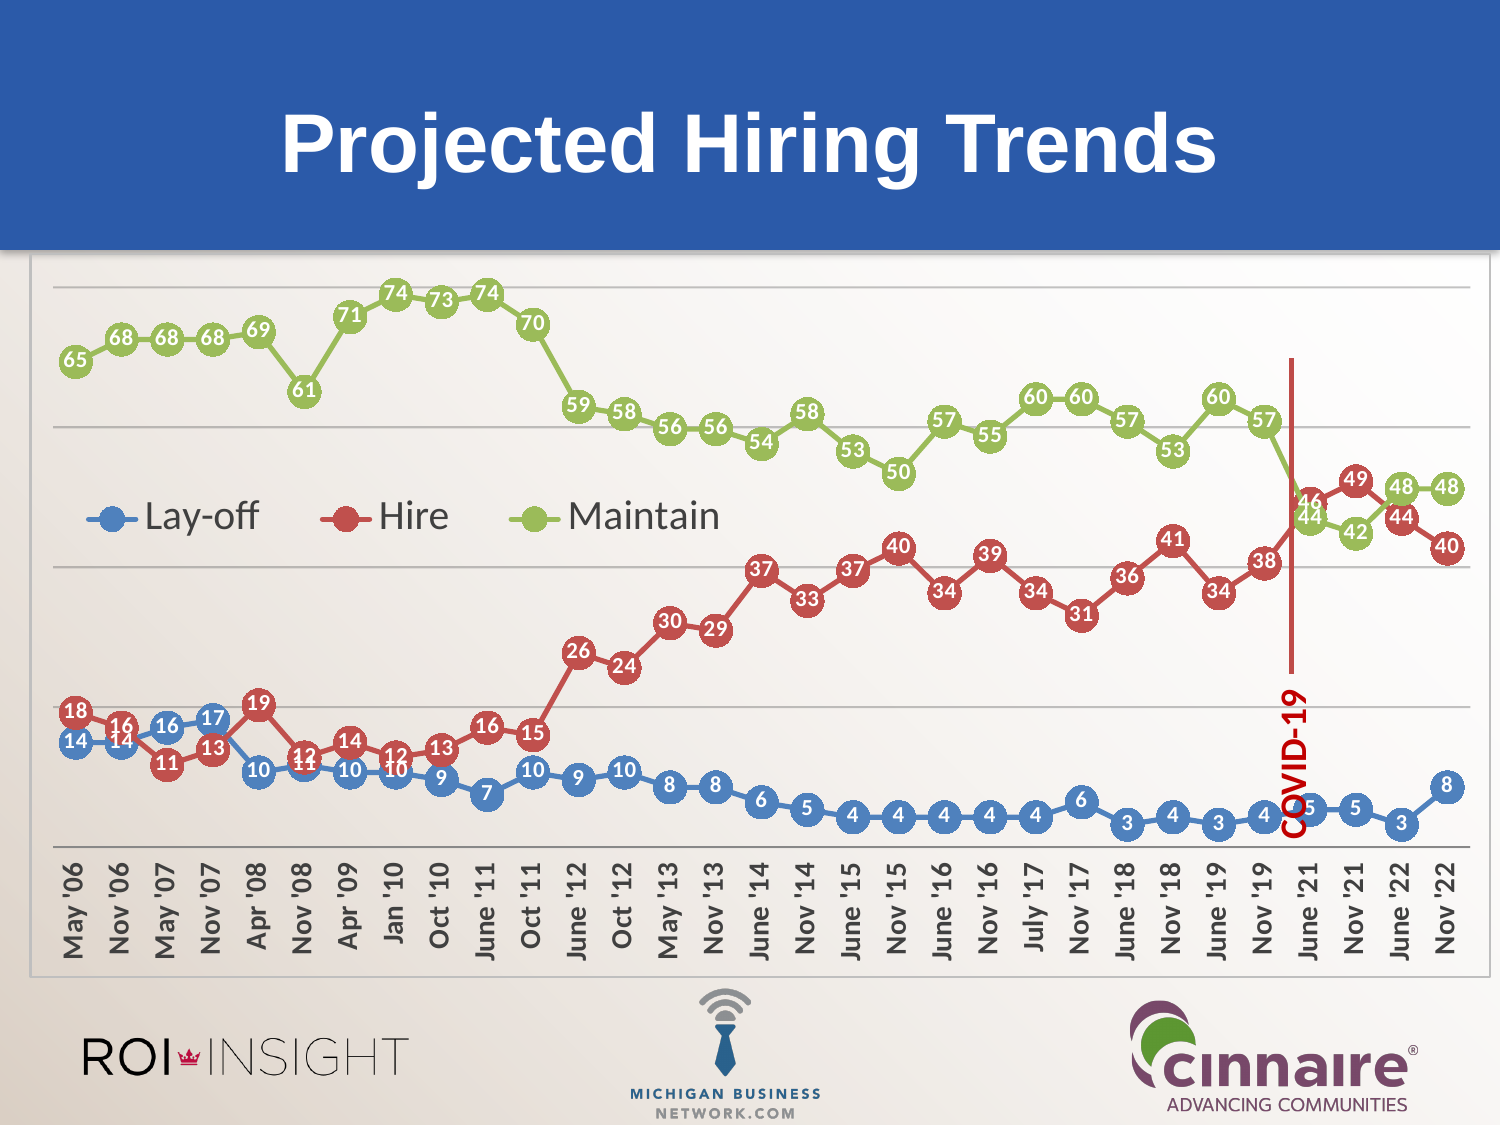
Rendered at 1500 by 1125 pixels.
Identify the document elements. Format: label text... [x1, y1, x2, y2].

picture [1123, 997, 1425, 1115]
picture [75, 1024, 415, 1090]
picture [605, 979, 845, 1125]
title Projected Hiring Trends [0, 44, 1500, 234]
chart [29, 252, 1492, 979]
